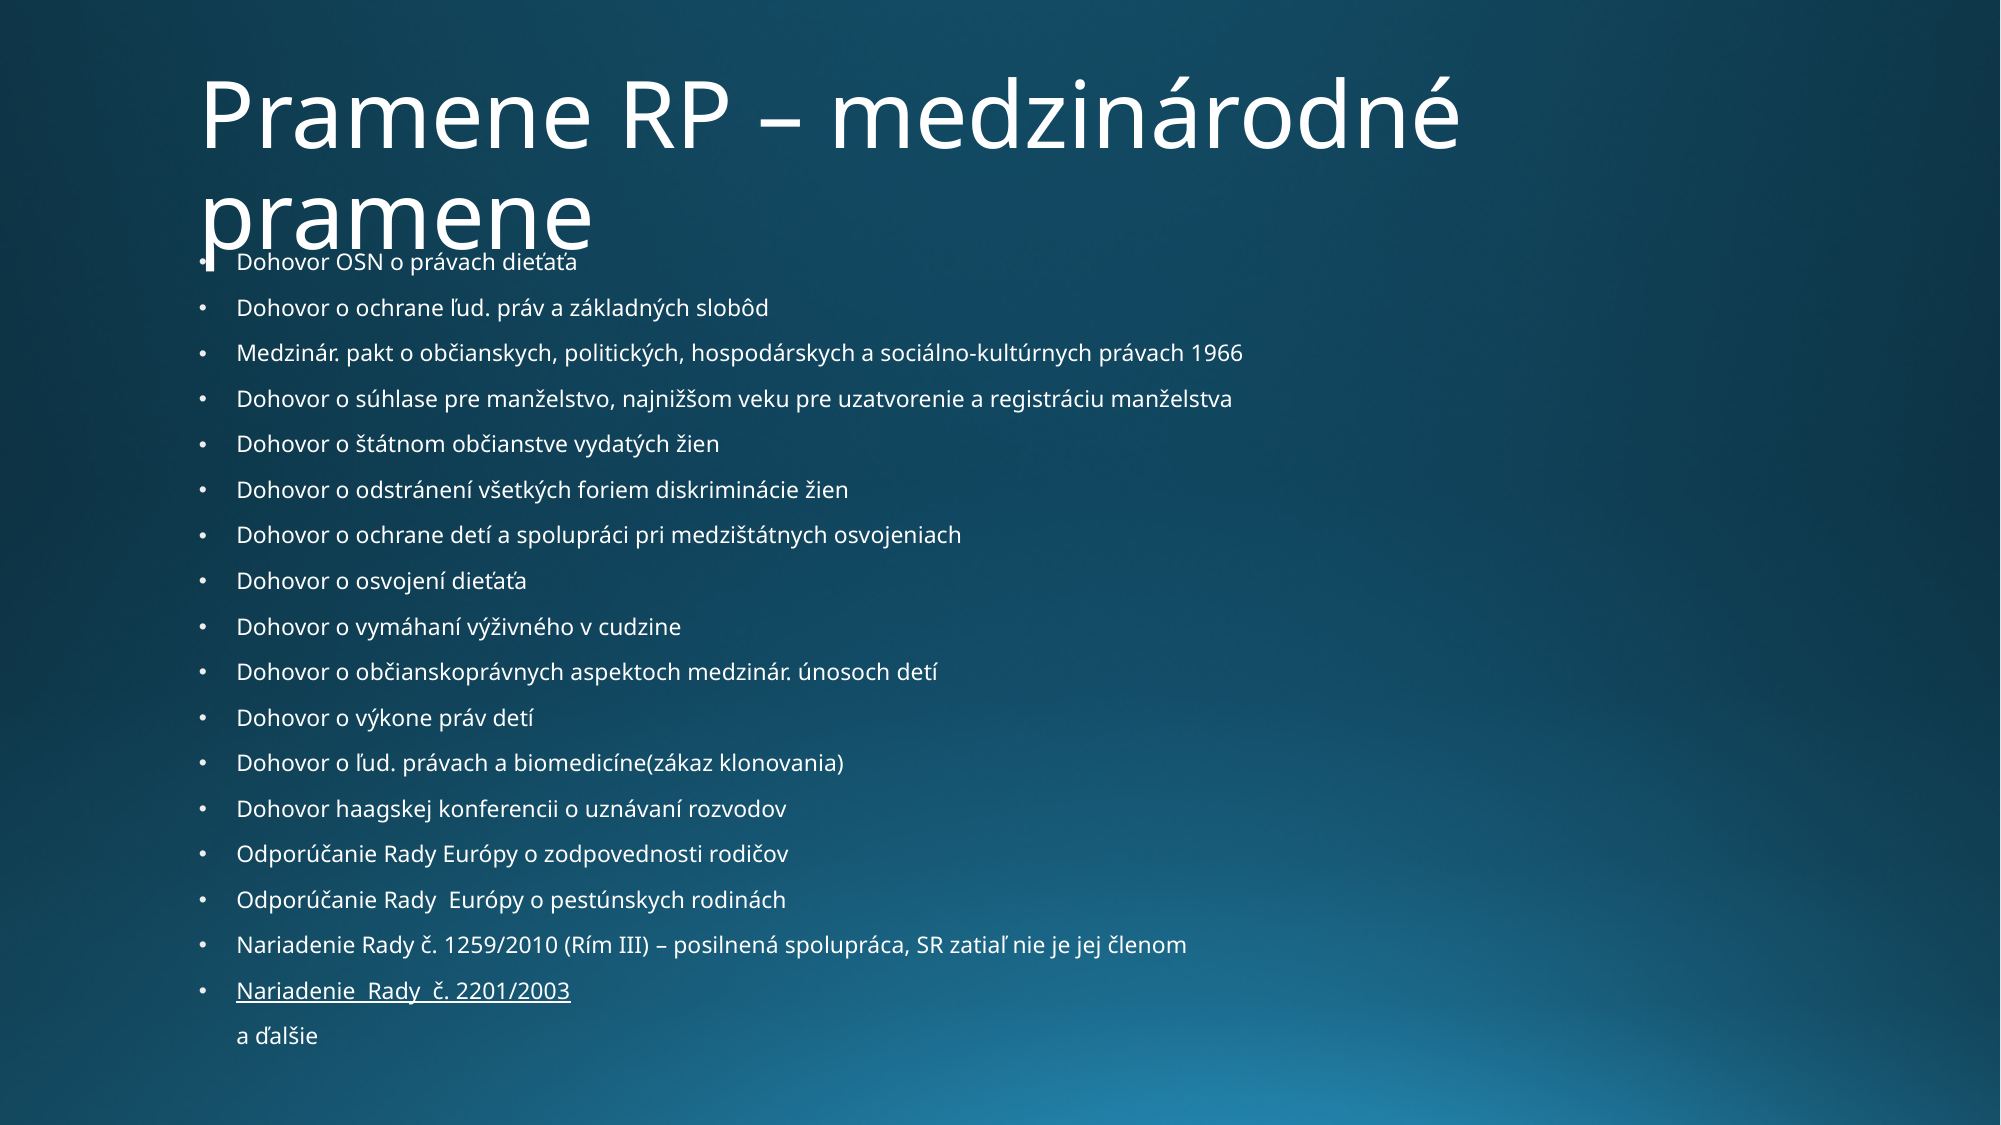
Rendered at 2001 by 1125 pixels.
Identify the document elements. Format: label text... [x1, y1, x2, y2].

list Dohovor OSN o právach dieťaťa Dohovor o ochrane ľud. práv a základných slobôd Medzinár. pakt o občianskych, politických, hospodárskych a sociálno-kultúrnych právach 1966 Dohovor o súhlase pre manželstvo, najnižšom veku pre uzatvorenie a registráciu manželstva Dohovor o štátnom občianstve vydatých žien Dohovor o odstránení všetkých foriem diskriminácie žien Dohovor o ochrane detí a spolupráci pri medzištátnych osvojeniach Dohovor o osvojení dieťaťa Dohovor o vymáhaní výživného v cudzine Dohovor o občianskoprávnych aspektoch medzinár. únosoch detí Dohovor o výkone práv detí Dohovor o ľud. právach a biomedicíne(zákaz klonovania) Dohovor haagskej konferencii o uznávaní rozvodov Odporúčanie Rady Európy o zodpovednosti rodičov Odporúčanie Rady Európy o pestúnskych rodinách Nariadenie Rady č. 1259/2010 (Rím III) – posilnená spolupráca, SR zatiaľ nie je jej členom Nariadenie Rady č. 2201/2003 a ďalšie [183, 243, 1863, 958]
picture [0, 0, 2001, 1125]
title Pramene RP – medzinárodné pramene [183, 59, 1863, 243]
